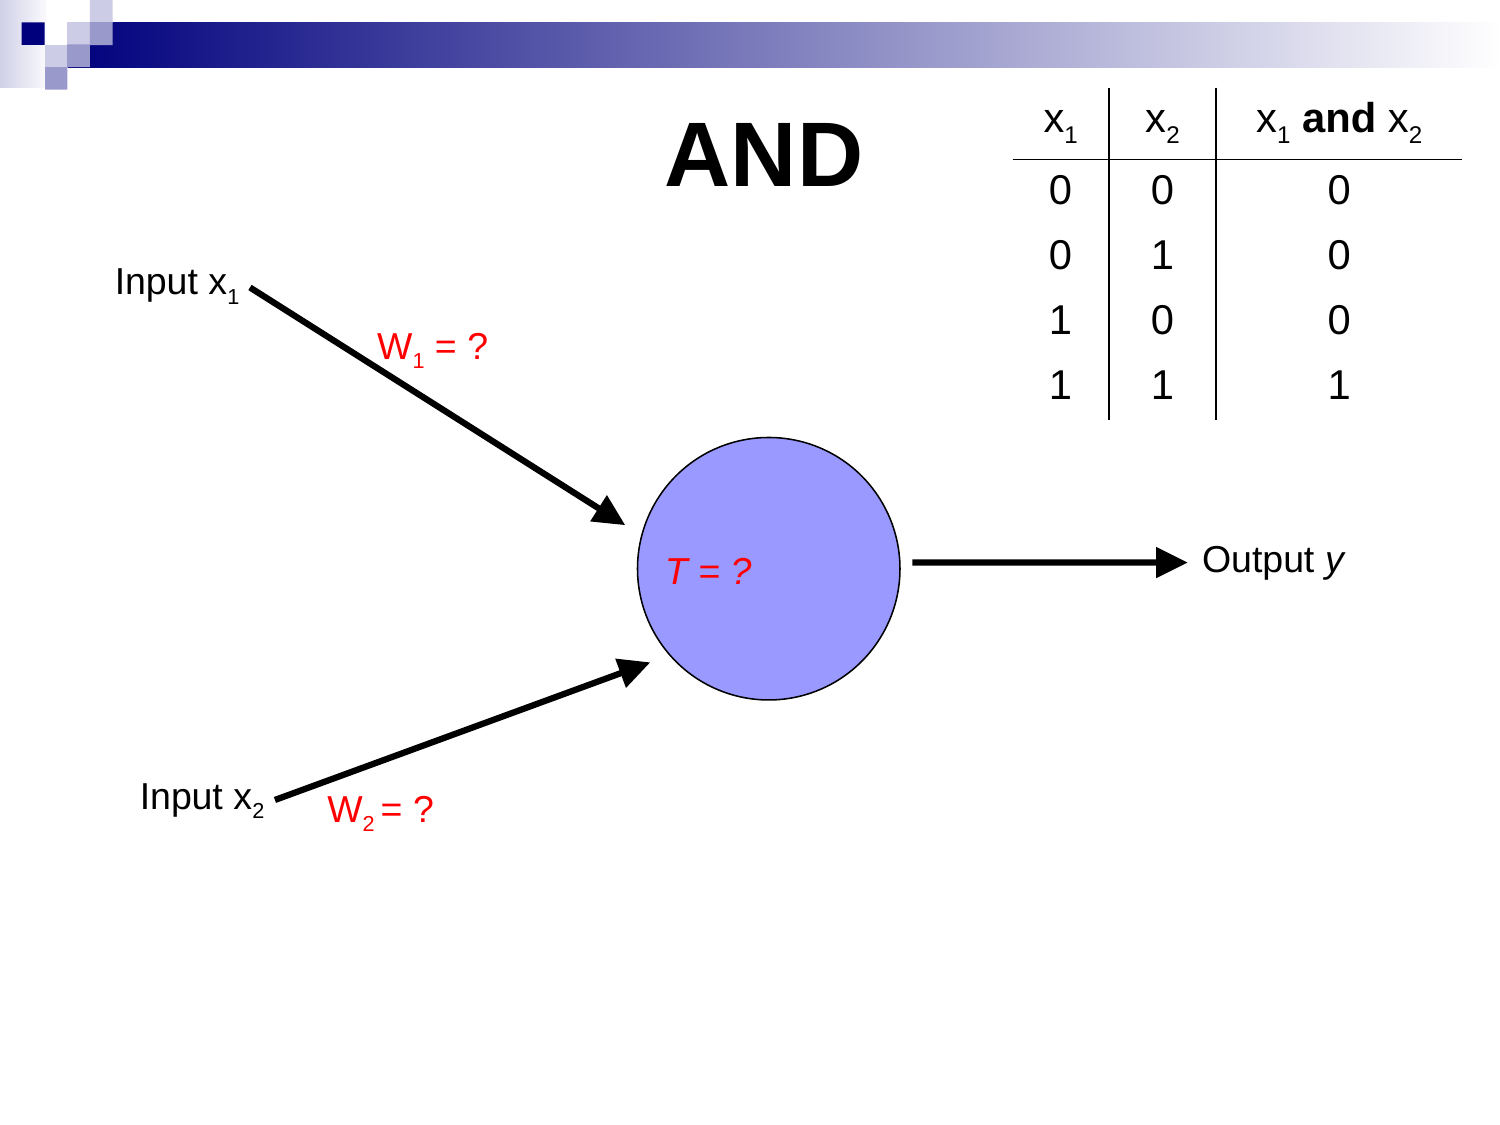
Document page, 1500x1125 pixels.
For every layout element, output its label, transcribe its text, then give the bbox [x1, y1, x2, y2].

table_cell 1 [1110, 355, 1215, 420]
table_cell 1 [1110, 225, 1215, 290]
table_cell 0 [1110, 160, 1215, 225]
text_box Input x1 [99, 249, 288, 316]
text_box Output y [1187, 527, 1413, 588]
table_cell 0 [1110, 290, 1215, 355]
table_cell 0 [1217, 225, 1462, 290]
table_header x2 [1110, 88, 1215, 159]
table_header x1 and x2 [1217, 88, 1462, 159]
text_box [397, 381, 625, 526]
table_cell 1 [1217, 355, 1462, 420]
text_box [337, 659, 650, 777]
text_box T = ? [650, 539, 913, 600]
table_cell 0 [1013, 160, 1108, 225]
table_cell 0 [1217, 290, 1462, 355]
table_cell 1 [1013, 290, 1108, 355]
text_box [637, 437, 897, 700]
table_cell 0 [1013, 225, 1108, 290]
text_box AND [650, 87, 1109, 213]
text_box W1 = ? [362, 314, 588, 381]
table_header x1 [1013, 88, 1108, 159]
table_cell 0 [1217, 160, 1462, 225]
table_cell 1 [1013, 355, 1108, 420]
text_box [912, 552, 1187, 573]
text_box Input x2 [125, 764, 313, 831]
text_box W2 = ? [312, 777, 538, 844]
